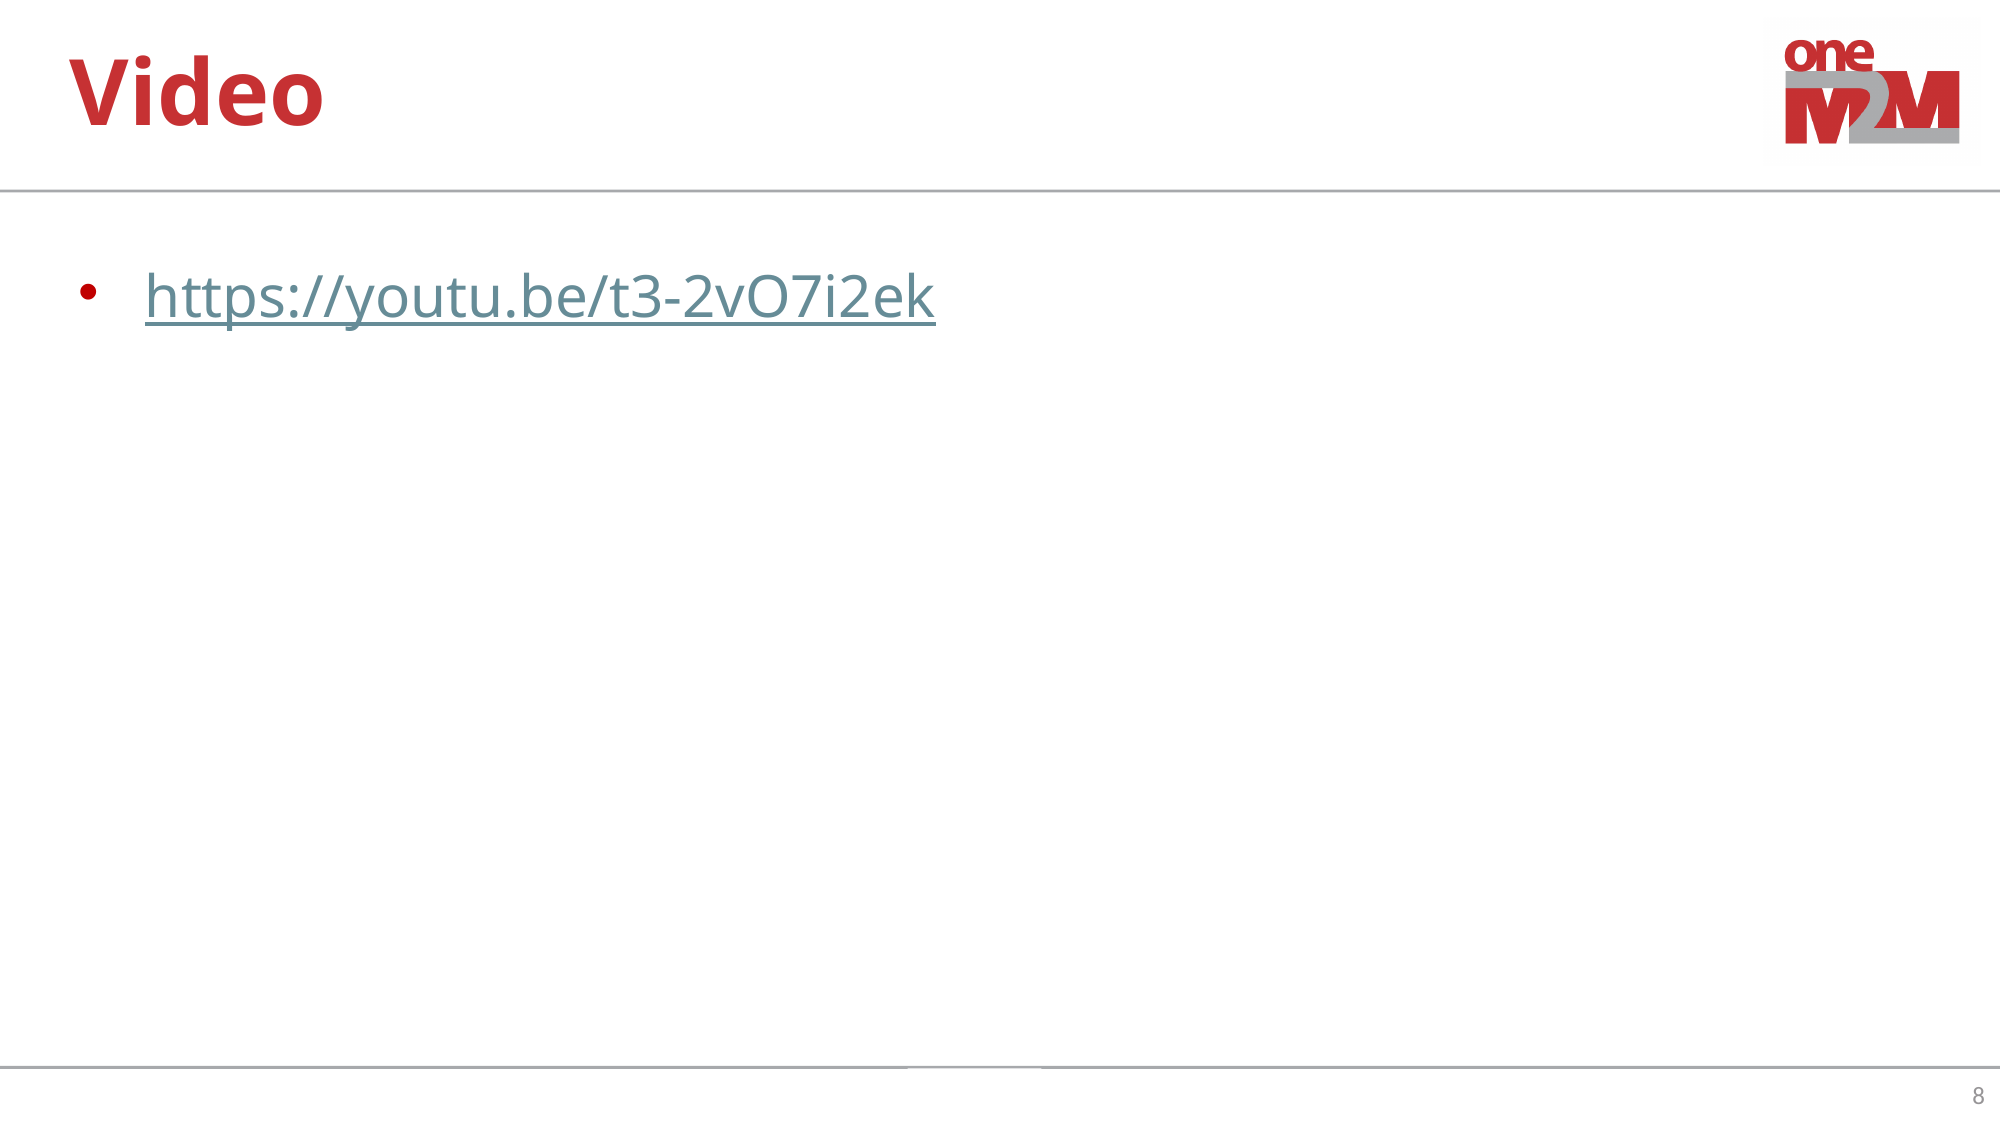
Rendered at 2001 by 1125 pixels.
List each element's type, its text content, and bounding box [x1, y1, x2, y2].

title Video [54, 0, 1343, 193]
picture [1763, 17, 1981, 166]
list https://youtu.be/t3-2vO7i2ek [54, 245, 1780, 959]
slide_number 8 [1918, 1065, 2000, 1125]
